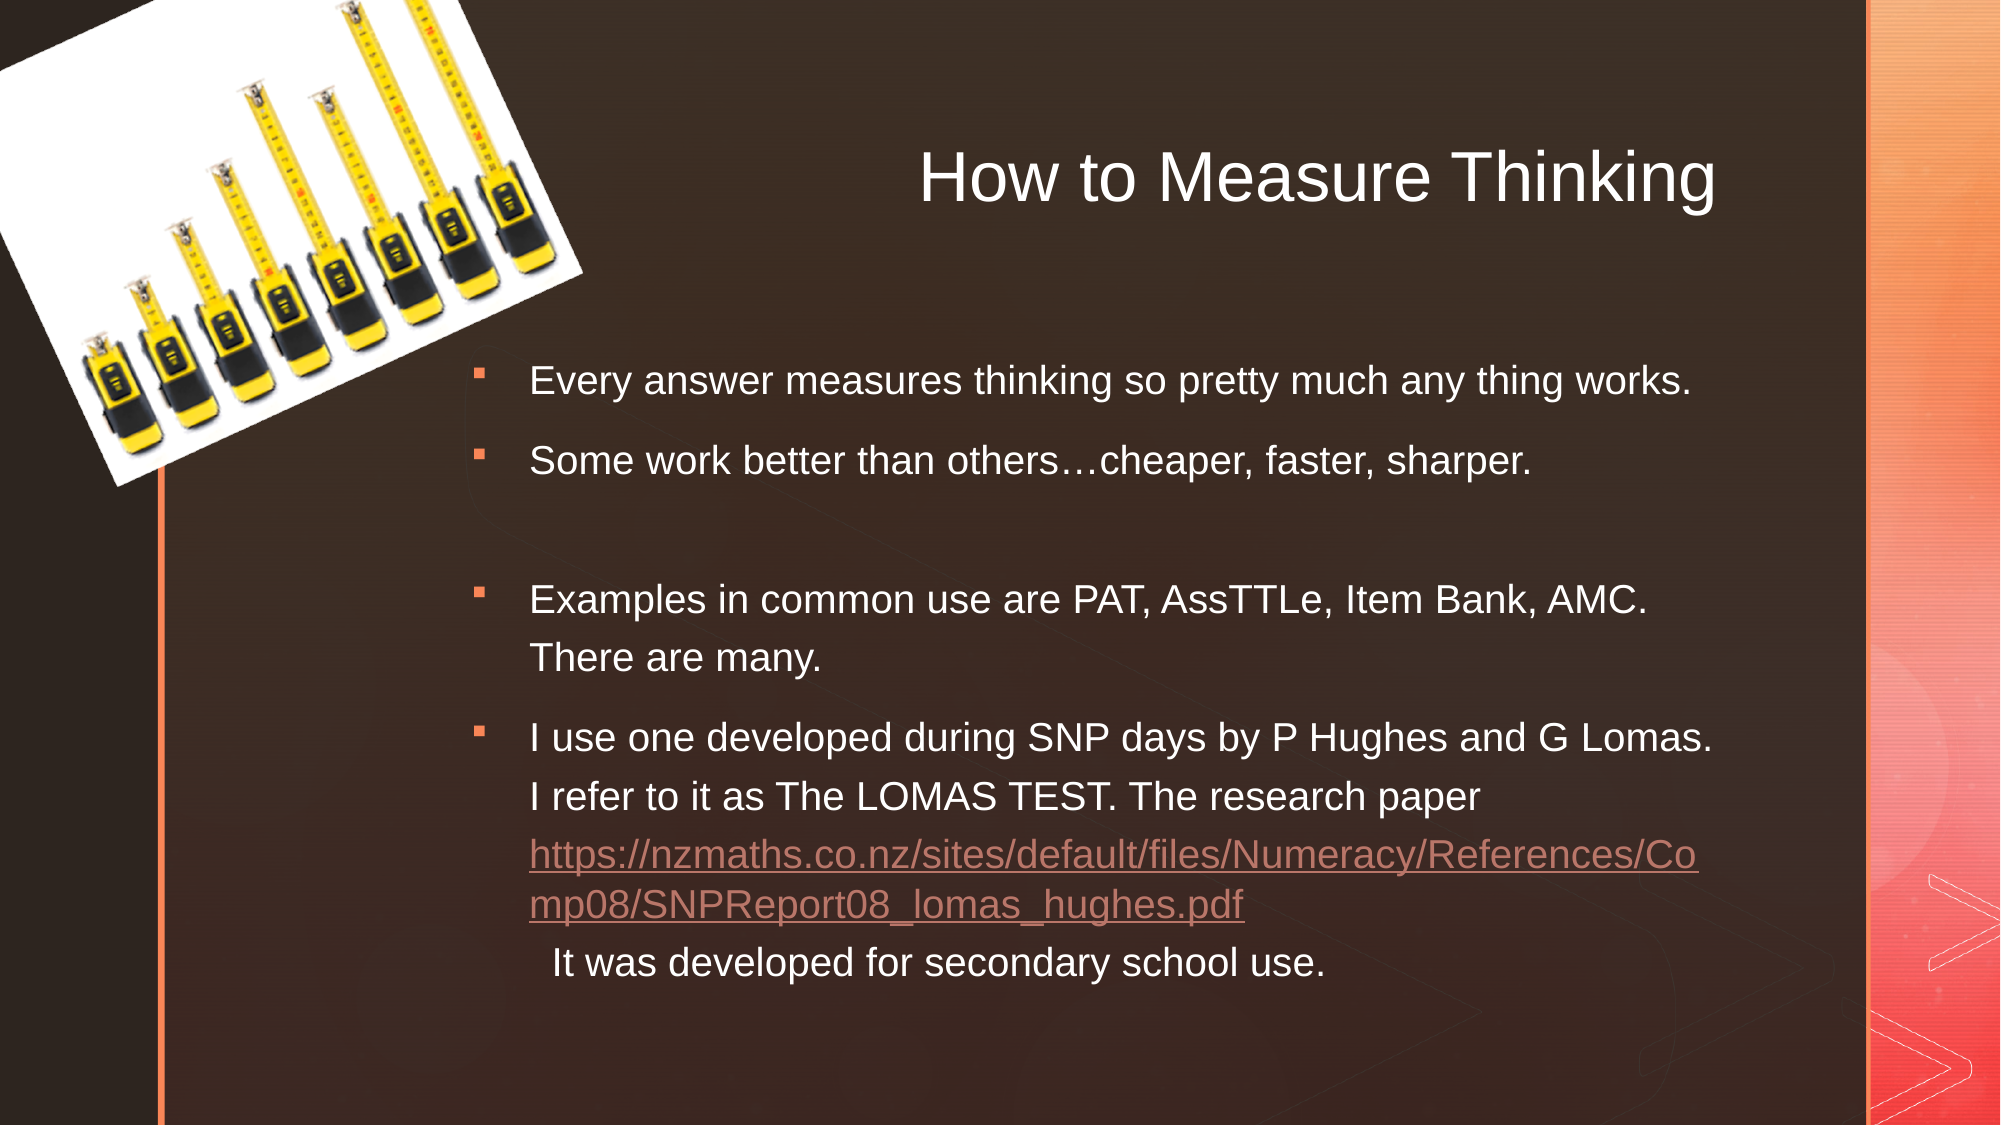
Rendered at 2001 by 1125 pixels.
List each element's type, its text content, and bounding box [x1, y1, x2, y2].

picture [0, 0, 582, 486]
title How to Measure Thinking [517, 132, 1734, 310]
picture [1871, 0, 2001, 1125]
list Every answer measures thinking so pretty much any thing works. Some work better than others…cheaper, faster, sharper. Examples in common use are PAT, AssTTLe, Item Bank, AMC. There are many. I use one developed during SNP days by P Hughes and G Lomas. I refer to it as The LOMAS TEST. The research paper https://nzmaths.co.nz/sites/default/files/Numeracy/References/Comp08/SNPReport08_lomas_hughes.pdf It was developed for secondary school use. [454, 336, 1734, 993]
